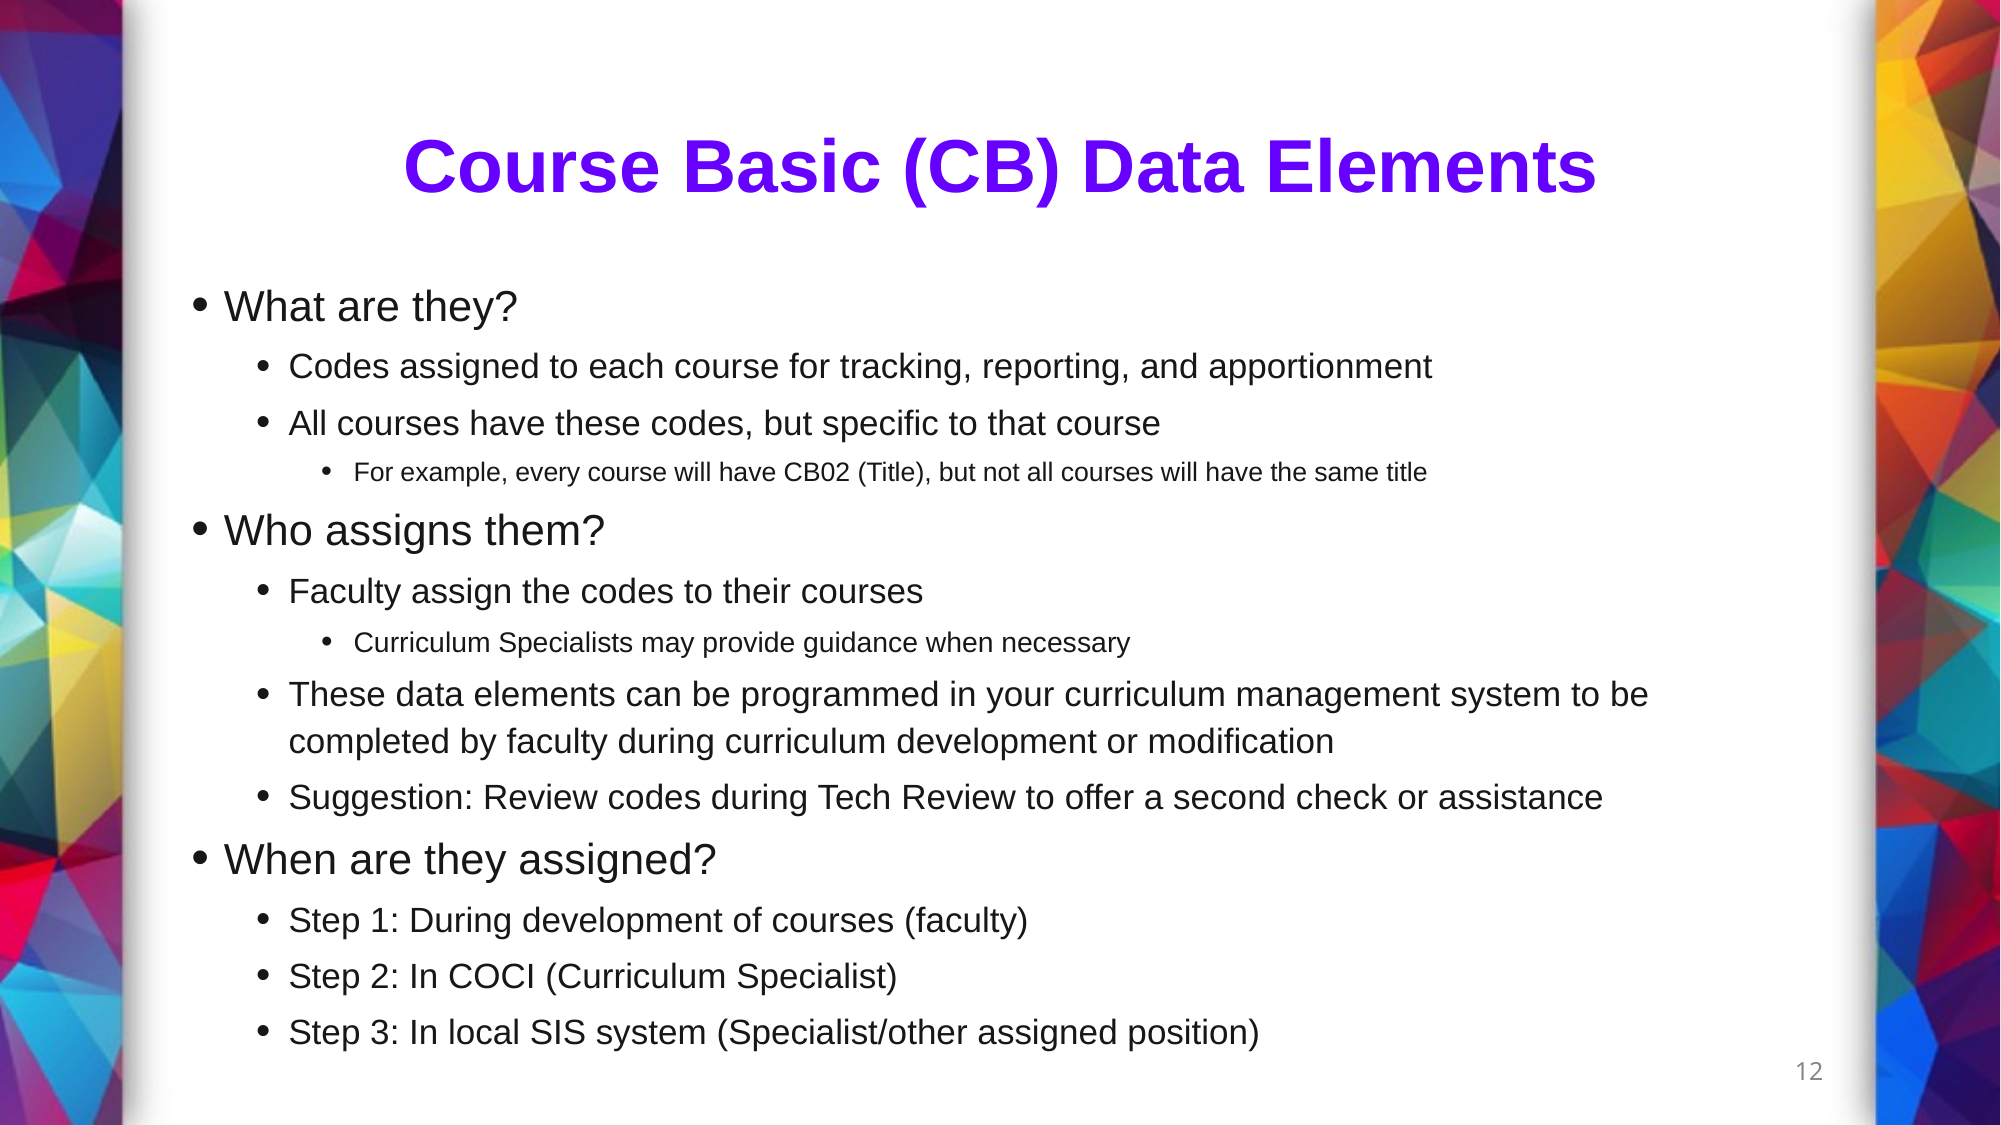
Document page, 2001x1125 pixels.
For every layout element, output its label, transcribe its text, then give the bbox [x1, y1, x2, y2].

title Course Basic (CB) Data Elements [176, 59, 1827, 265]
list What are they? Codes assigned to each course for tracking, reporting, and apportionment All courses have these codes, but specific to that course For example, every course will have CB02 (Title), but not all courses will have the same title Who assigns them? Faculty assign the codes to their courses Curriculum Specialists may provide guidance when necessary These data elements can be programmed in your curriculum management system to be completed by faculty during curriculum development or modification Suggestion: Review codes during Tech Review to offer a second check or assistance When are they assigned? Step 1: During development of courses (faculty) Step 2: In COCI (Curriculum Specialist) Step 3: In local SIS system (Specialist/other assigned position) [176, 265, 1827, 1062]
